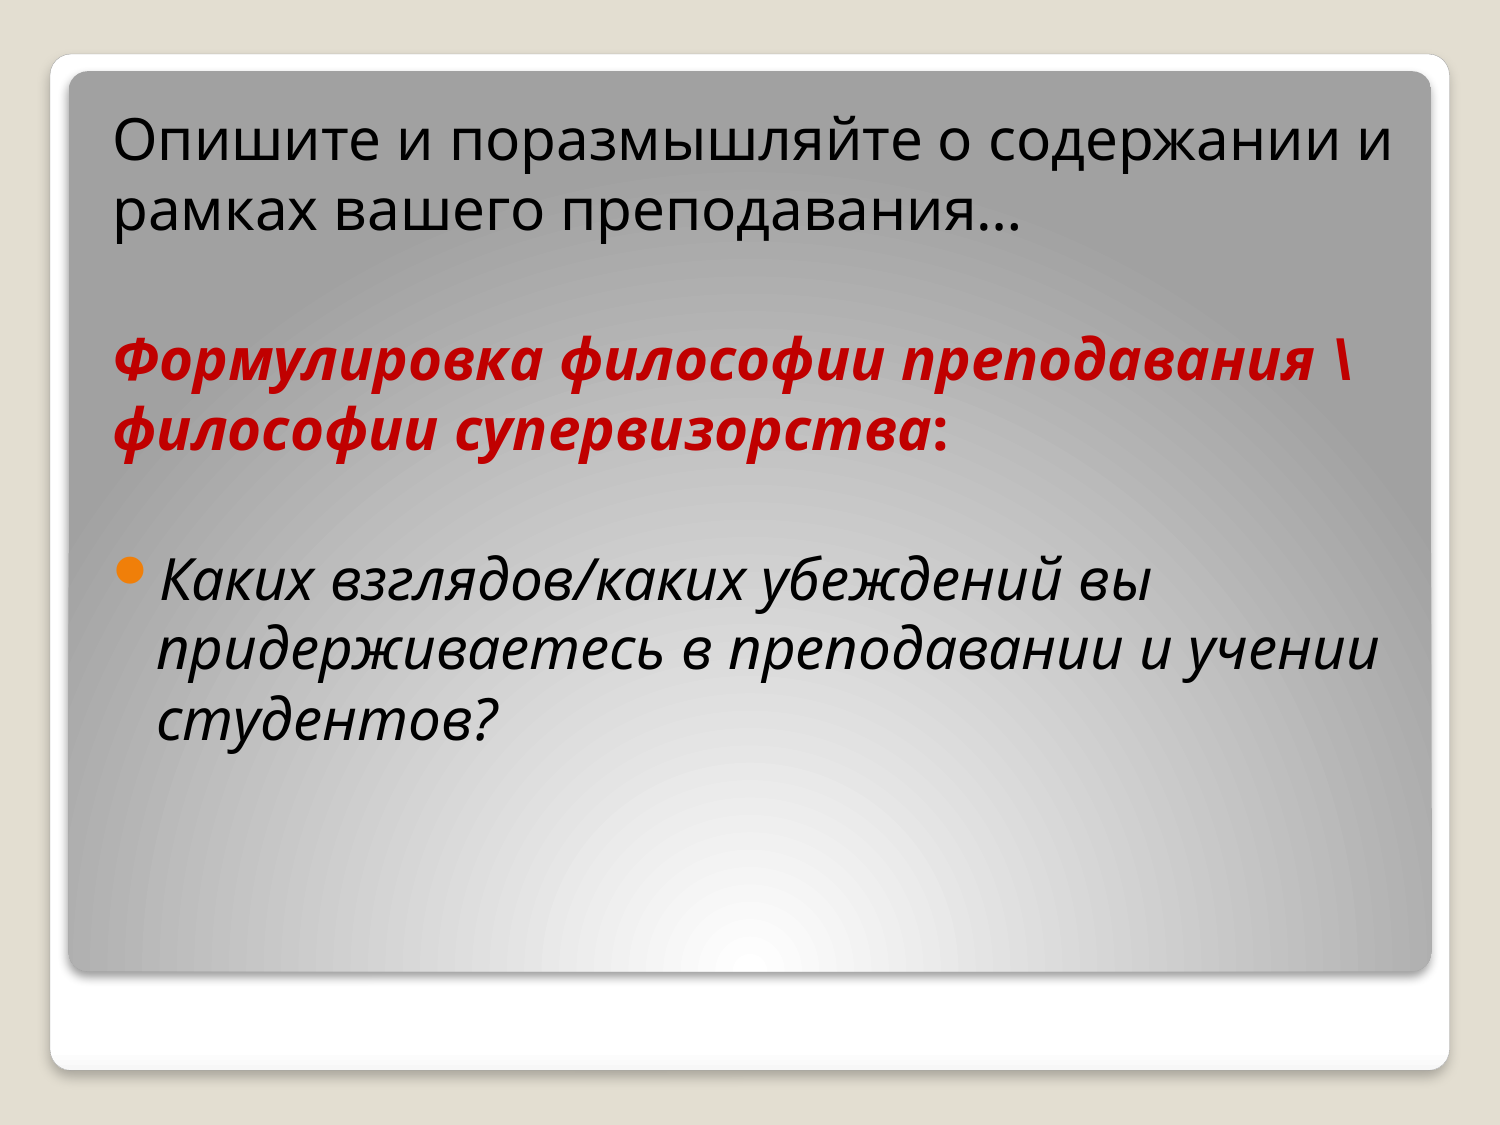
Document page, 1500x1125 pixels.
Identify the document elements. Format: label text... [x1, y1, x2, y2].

list Опишите и поразмышляйте о содержании и рамках вашего преподавания… Формулировка философии преподавания \ философии супервизорства: Каких взглядов/каких убеждений вы придерживаетесь в преподавании и учении студентов? [82, 86, 1425, 965]
